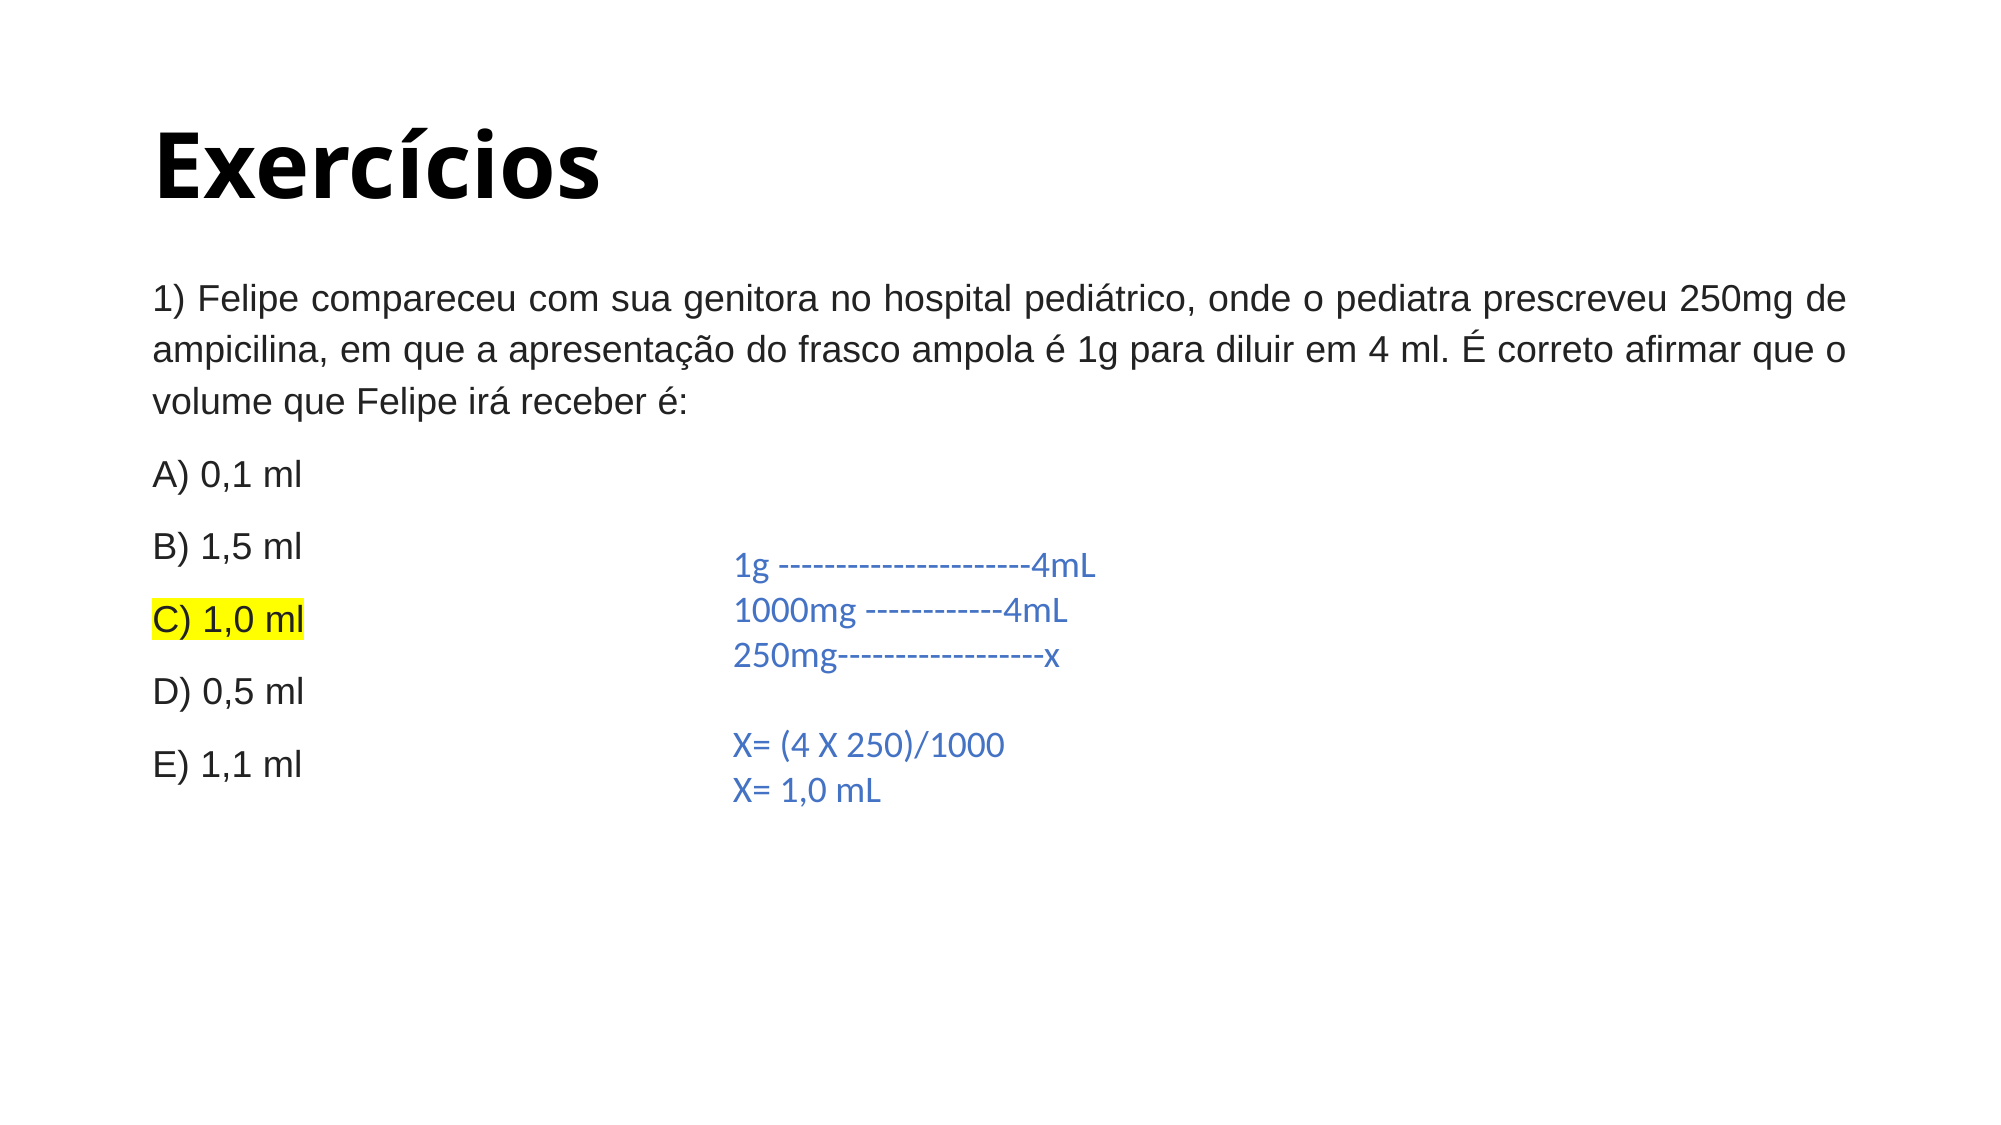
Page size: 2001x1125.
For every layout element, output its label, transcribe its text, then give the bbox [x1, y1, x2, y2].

list 1) Felipe compareceu com sua genitora no hospital pediátrico, onde o pediatra prescreveu 250mg de ampicilina, em que a apresentação do frasco ampola é 1g para diluir em 4 ml. É correto afirmar que o volume que Felipe irá receber é: A) 0,1 ml B) 1,5 ml C) 1,0 ml D) 0,5 ml E) 1,1 ml [137, 259, 1863, 974]
text_box 1g ----------------------4mL 1000mg ------------4mL 250mg------------------x X= (4 X 250)/1000 X= 1,0 mL [718, 532, 1540, 818]
title Exercícios [137, 59, 1863, 259]
